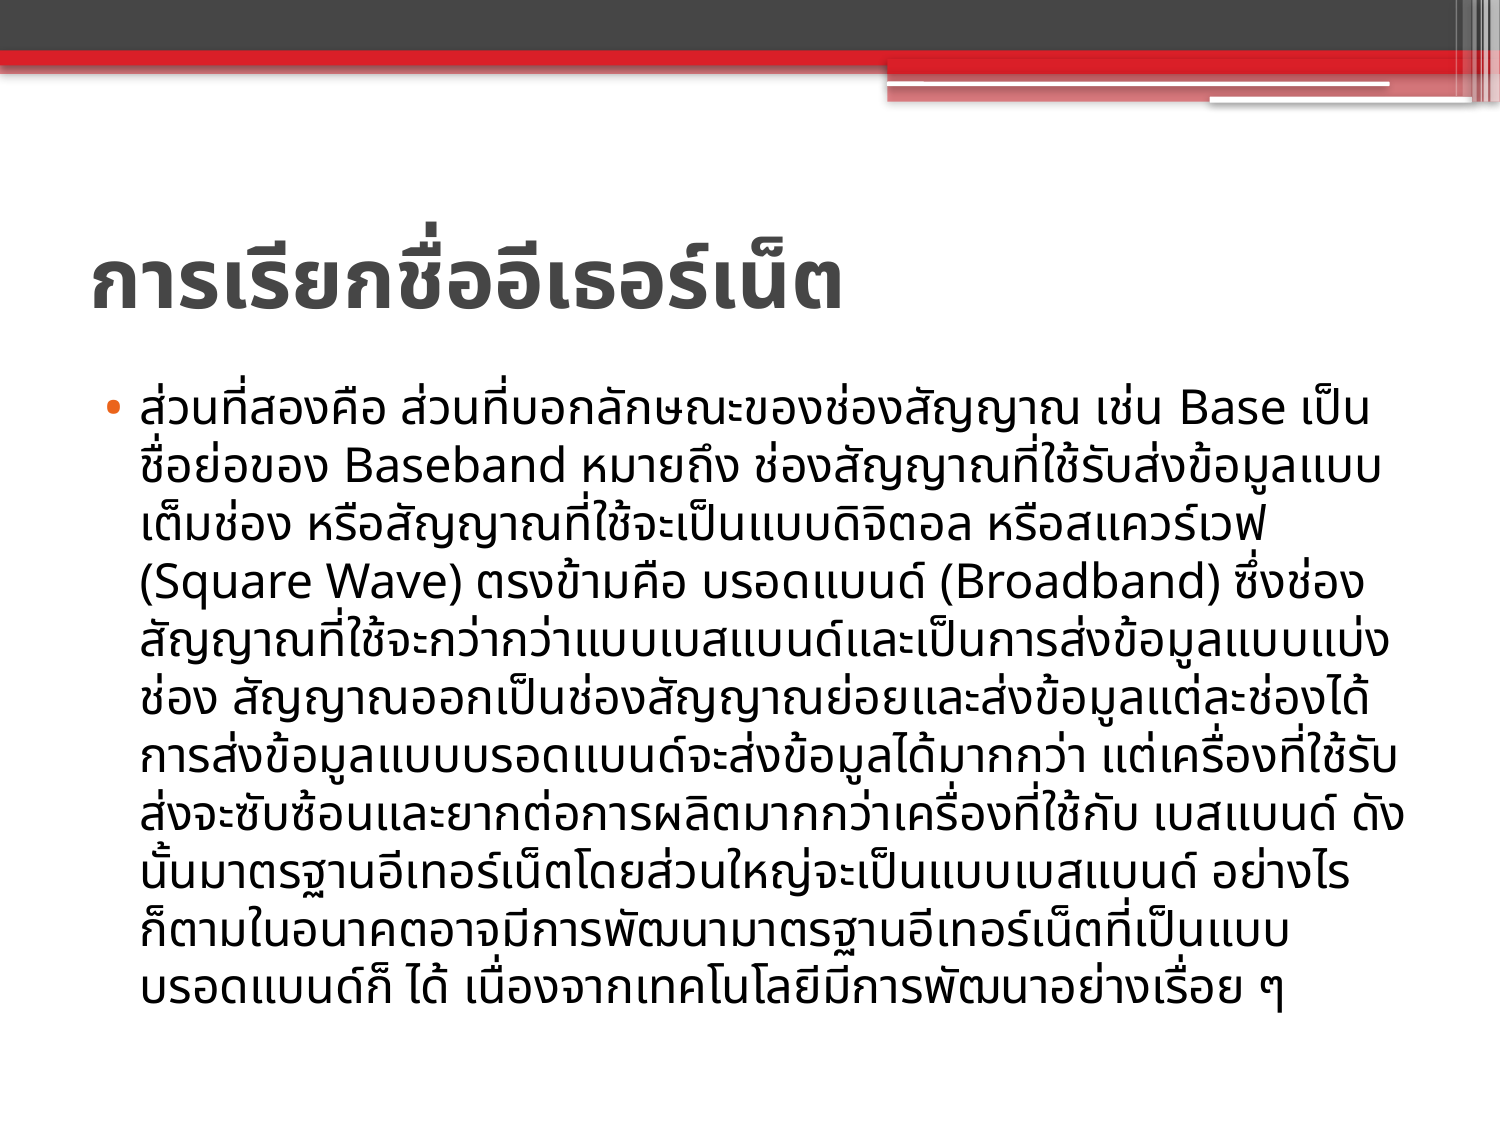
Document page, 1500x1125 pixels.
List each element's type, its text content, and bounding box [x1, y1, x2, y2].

title การเรียกชื่ออีเธอร์เน็ต [75, 187, 1425, 363]
list ส่วนที่สองคือ ส่วนที่บอกลักษณะของช่องสัญญาณ เช่น Base เป็นชื่อย่อของ Baseband หมายถึง ช่องสัญญาณที่ใช้รับส่งข้อมูลแบบเต็มช่อง หรือสัญญาณที่ใช้จะเป็นแบบดิจิตอล หรือสแควร์เวฟ (Square Wave) ตรงข้ามคือ บรอดแบนด์ (Broadband) ซึ่งช่องสัญญาณที่ใช้จะกว่ากว่าแบบเบสแบนด์และเป็นการส่งข้อมูลแบบแบ่งช่อง สัญญาณออกเป็นช่องสัญญาณย่อยและส่งข้อมูลแต่ละช่องได้ การส่งข้อมูลแบบบรอดแบนด์จะส่งข้อมูลได้มากกว่า แต่เครื่องที่ใช้รับส่งจะซับซ้อนและยากต่อการผลิตมากกว่าเครื่องที่ใช้กับ เบสแบนด์ ดังนั้นมาตรฐานอีเทอร์เน็ตโดยส่วนใหญ่จะเป็นแบบเบสแบนด์ อย่างไรก็ตามในอนาคตอาจมีการพัฒนามาตรฐานอีเทอร์เน็ตที่เป็นแบบบรอดแบนด์ก็ ได้ เนื่องจากเทคโนโลยีมีการพัฒนาอย่างเรื่อย ๆ [75, 368, 1425, 1079]
